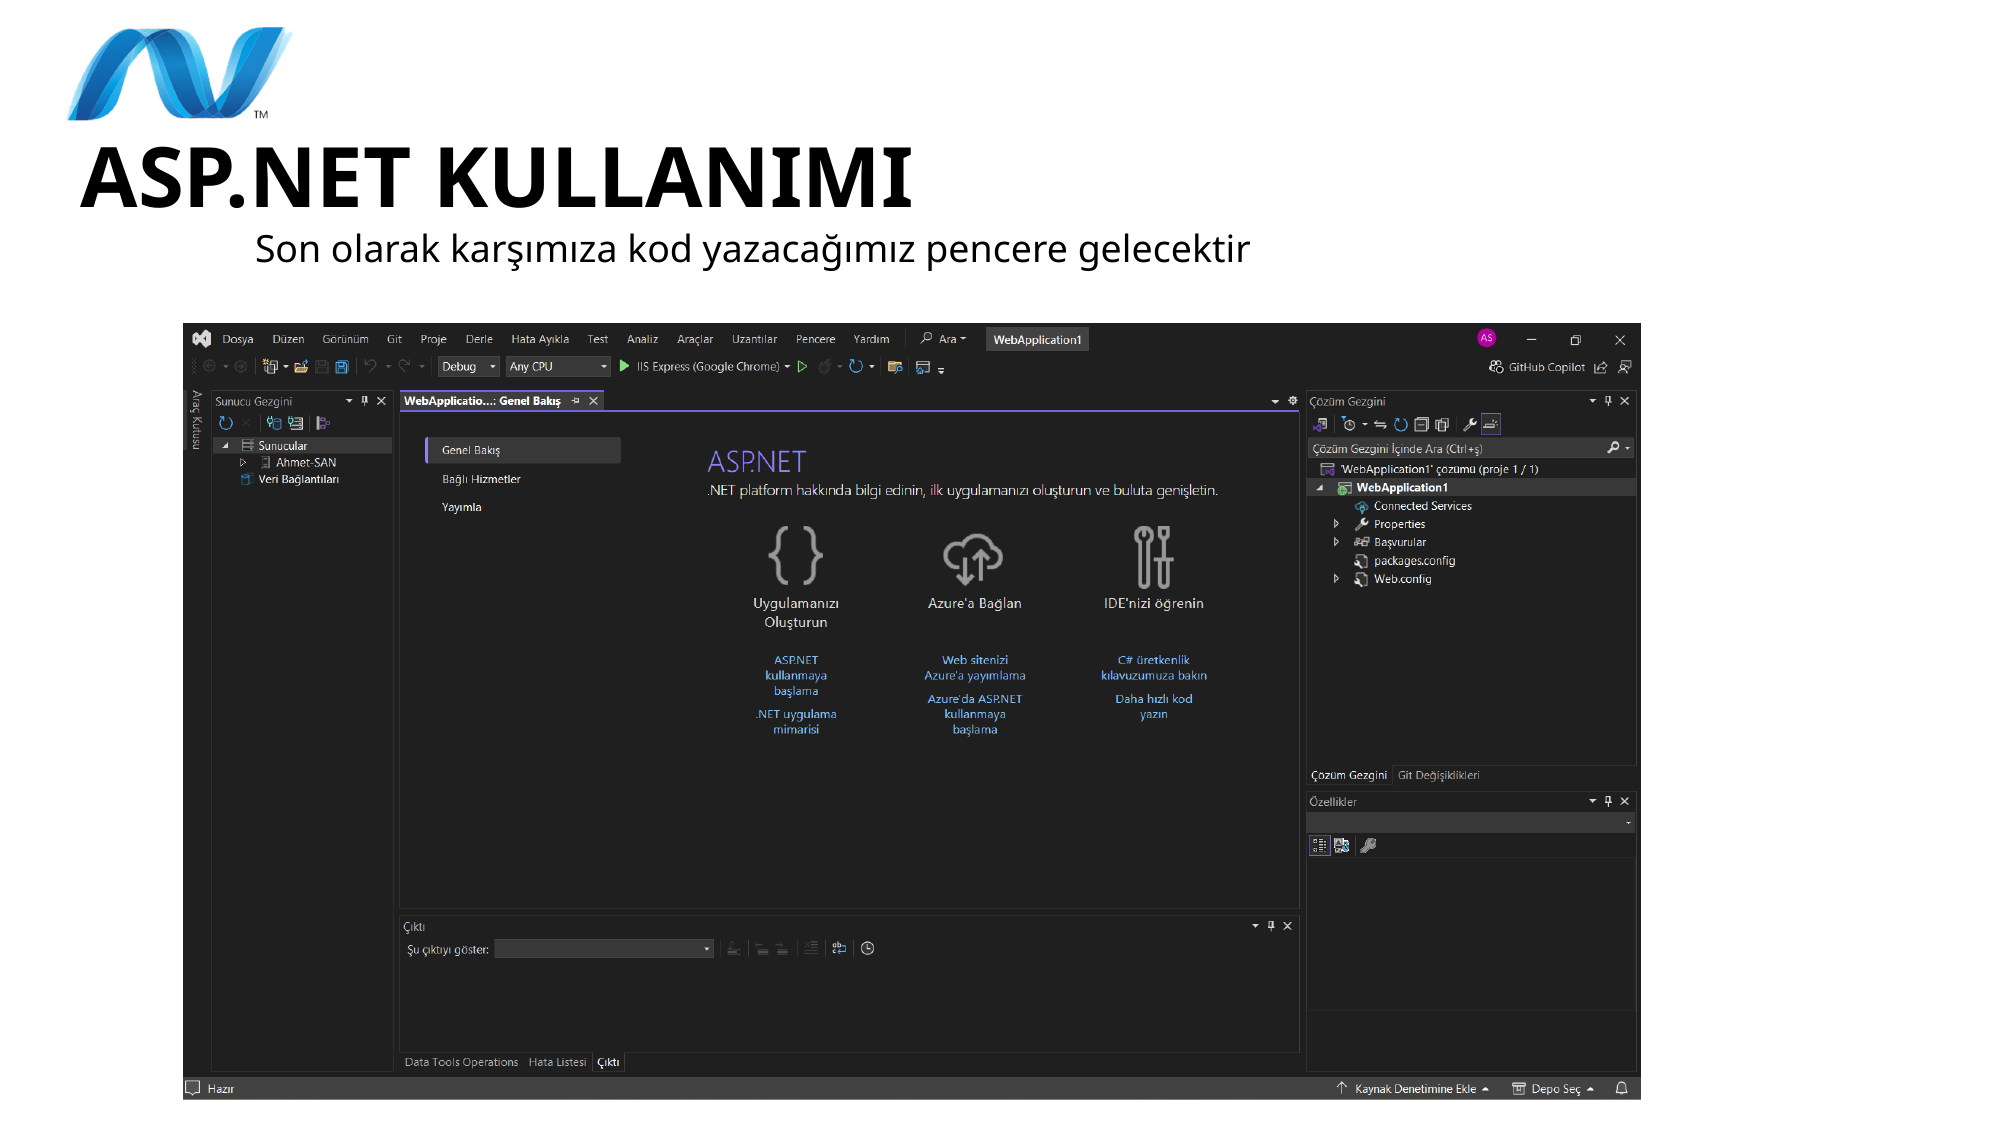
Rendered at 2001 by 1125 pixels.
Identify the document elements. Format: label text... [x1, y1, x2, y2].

picture [66, 14, 302, 129]
text_box Son olarak karşımıza kod yazacağımız pencere gelecektir [90, 217, 1949, 277]
picture [183, 323, 1641, 1100]
text_box ASP.NET KULLANIMI [66, 128, 1263, 234]
